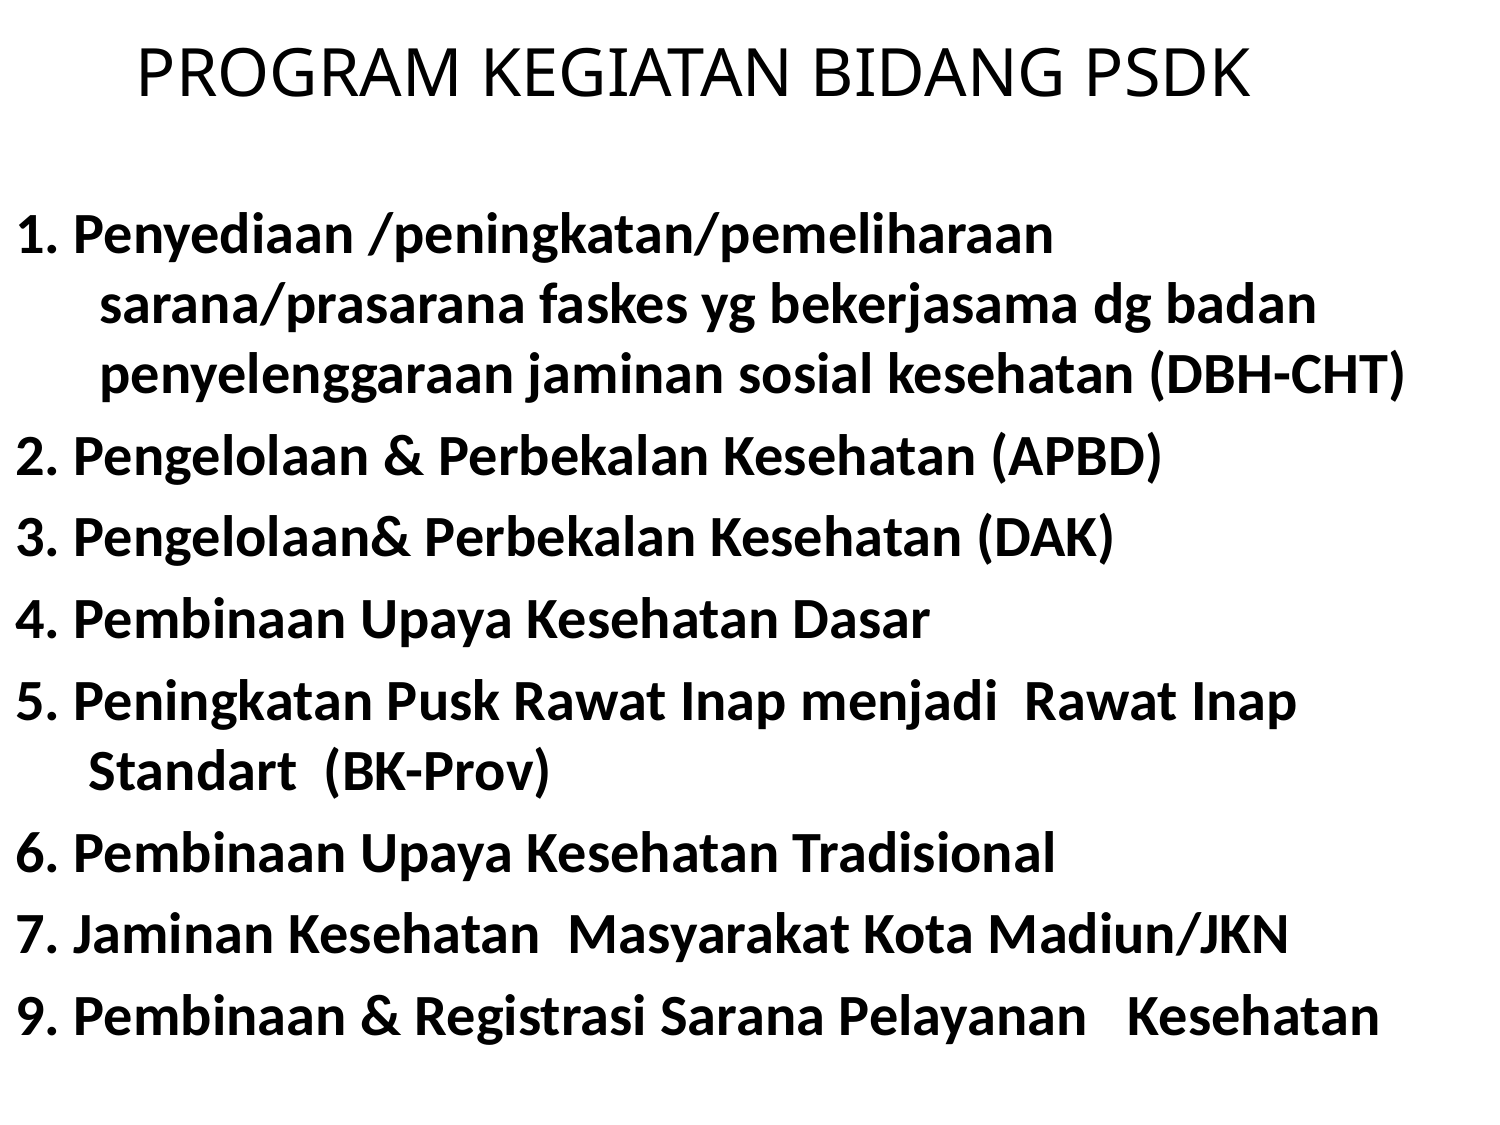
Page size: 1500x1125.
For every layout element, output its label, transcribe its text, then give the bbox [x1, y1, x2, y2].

list 1. Penyediaan /peningkatan/pemeliharaan sarana/prasarana faskes yg bekerjasama dg badan penyelenggaraan jaminan sosial kesehatan (DBH-CHT) 2. Pengelolaan & Perbekalan Kesehatan (APBD) 3. Pengelolaan& Perbekalan Kesehatan (DAK) 4. Pembinaan Upaya Kesehatan Dasar 5. Peningkatan Pusk Rawat Inap menjadi Rawat Inap Standart (BK-Prov) 6. Pembinaan Upaya Kesehatan Tradisional 7. Jaminan Kesehatan Masyarakat Kota Madiun/JKN 9. Pembinaan & Registrasi Sarana Pelayanan Kesehatan [0, 187, 1500, 1067]
title PROGRAM KEGIATAN BIDANG PSDK [75, 0, 1313, 141]
